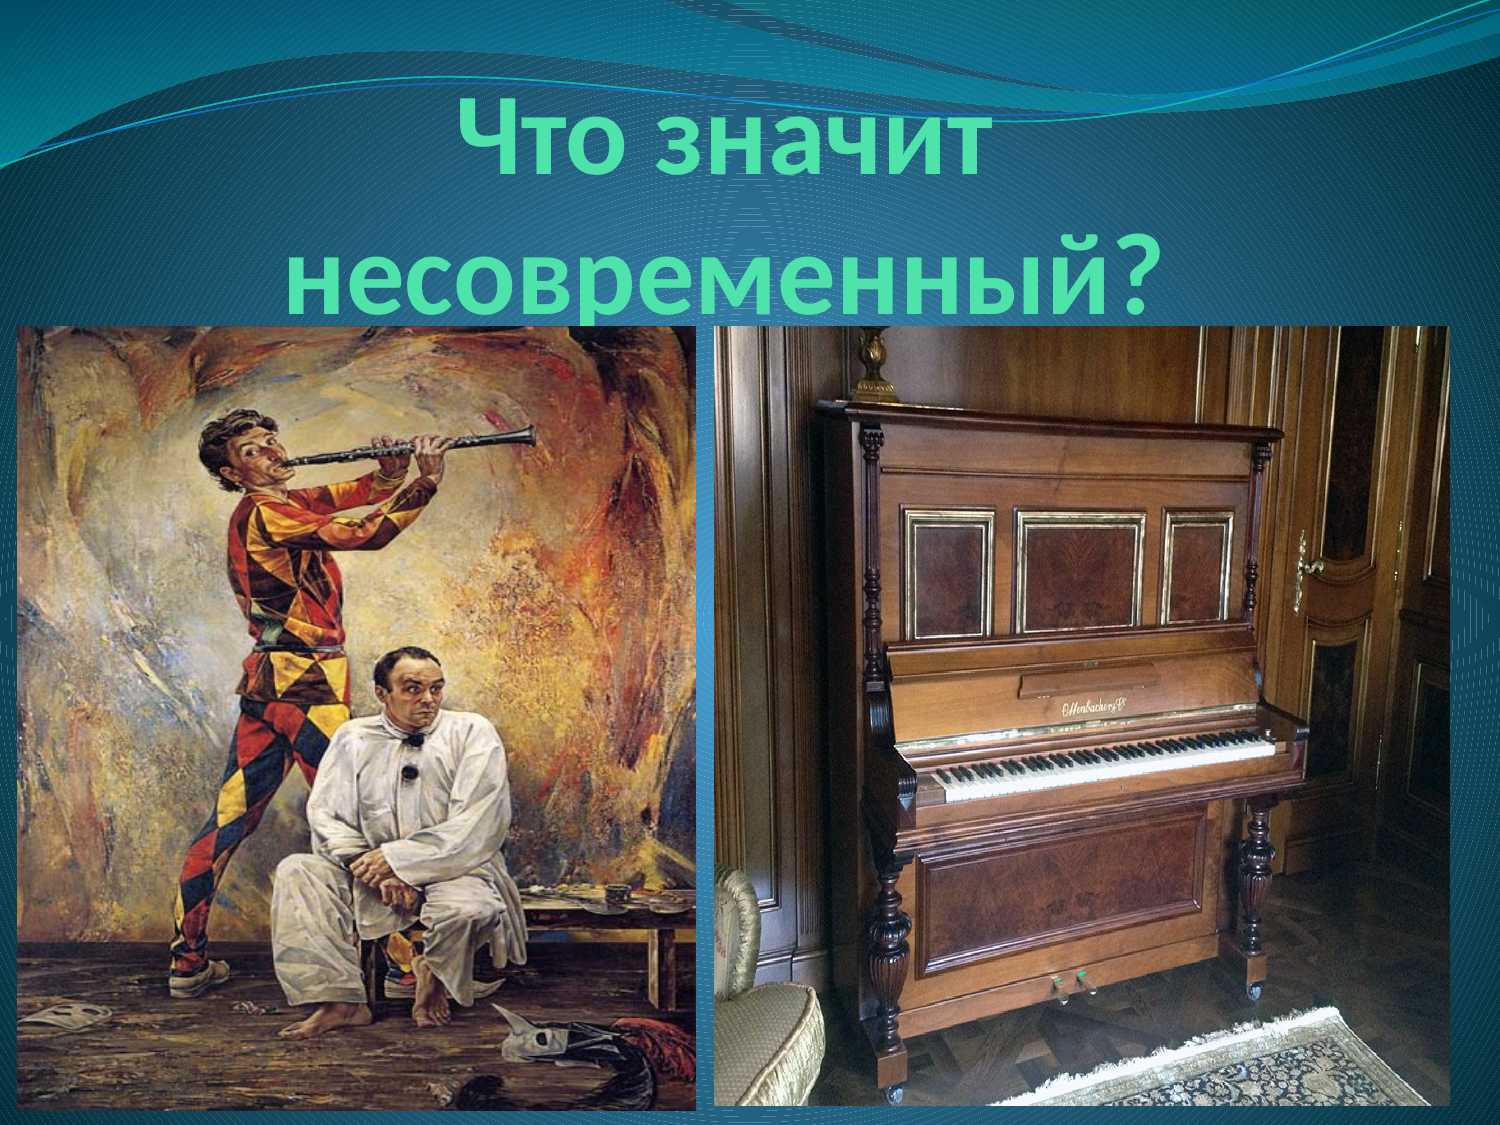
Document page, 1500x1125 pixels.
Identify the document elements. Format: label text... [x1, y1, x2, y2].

picture [714, 326, 1451, 1107]
title Что значит несовременный? [86, 54, 1362, 339]
picture [17, 326, 696, 1111]
